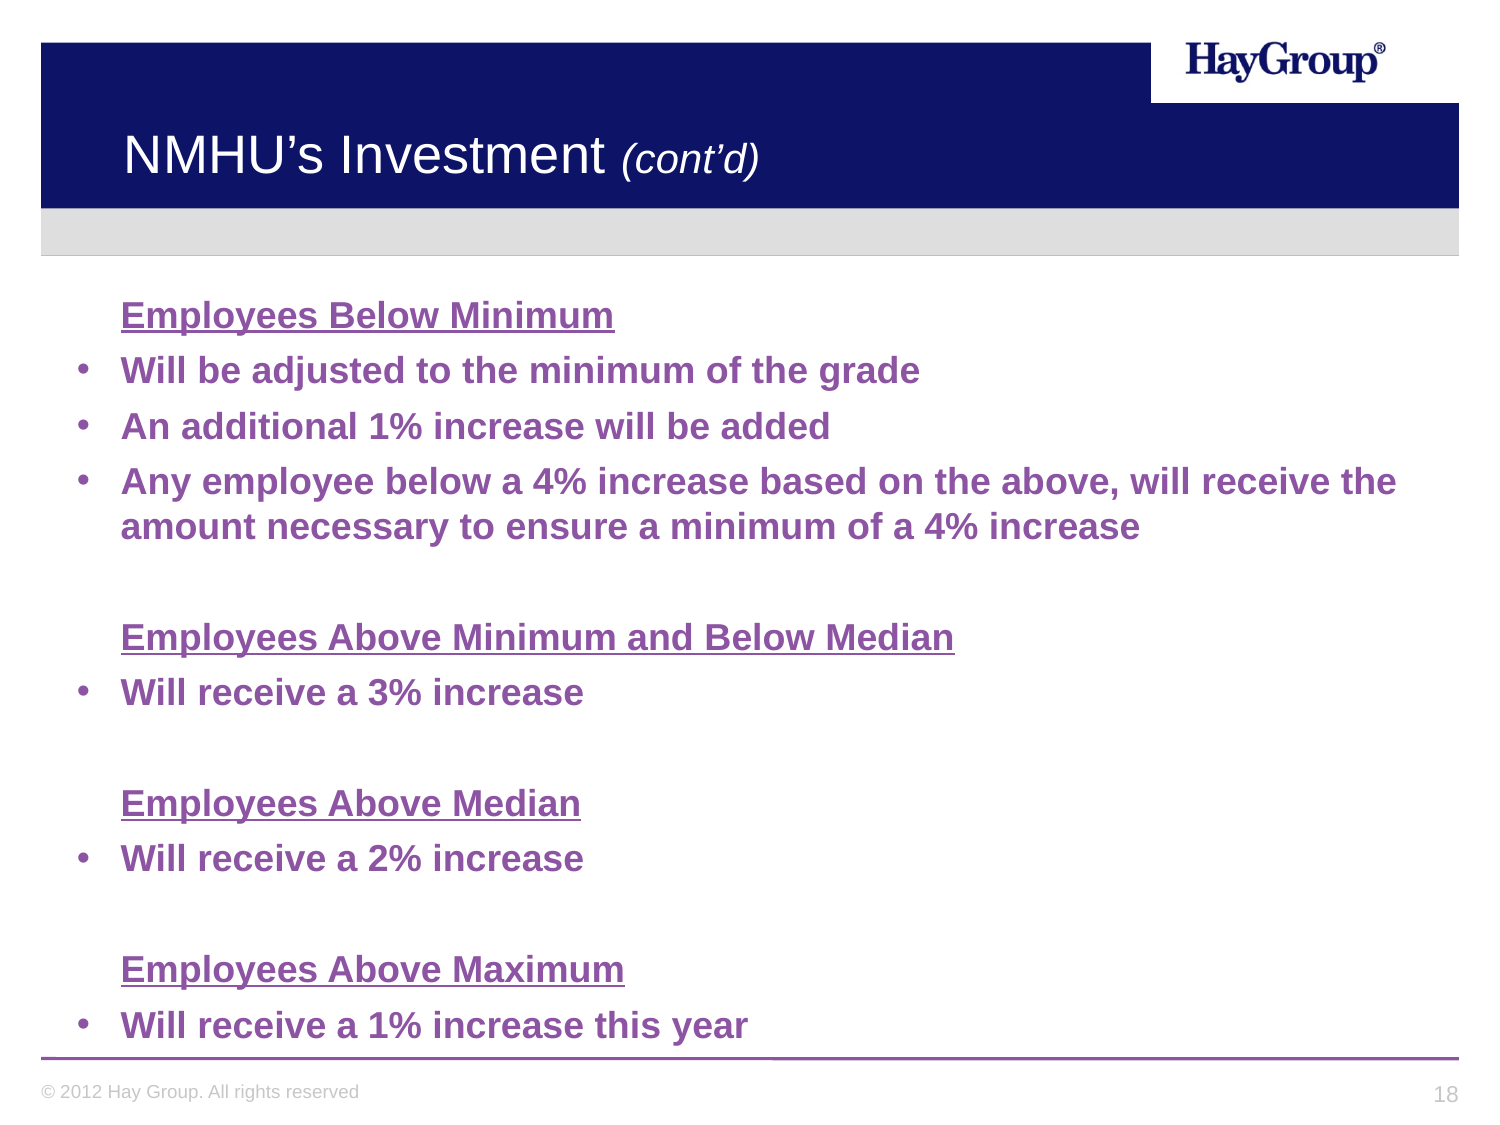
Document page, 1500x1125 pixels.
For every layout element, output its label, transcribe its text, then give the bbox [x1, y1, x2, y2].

picture [1166, 23, 1396, 100]
title NMHU’s Investment (cont’d) [123, 42, 1149, 185]
list Employees Below Minimum Will be adjusted to the minimum of the grade An additional 1% increase will be added Any employee below a 4% increase based on the above, will receive the amount necessary to ensure a minimum of a 4% increase Employees Above Minimum and Below Median Will receive a 3% increase Employees Above Median Will receive a 2% increase Employees Above Maximum Will receive a 1% increase this year [76, 290, 1424, 1043]
